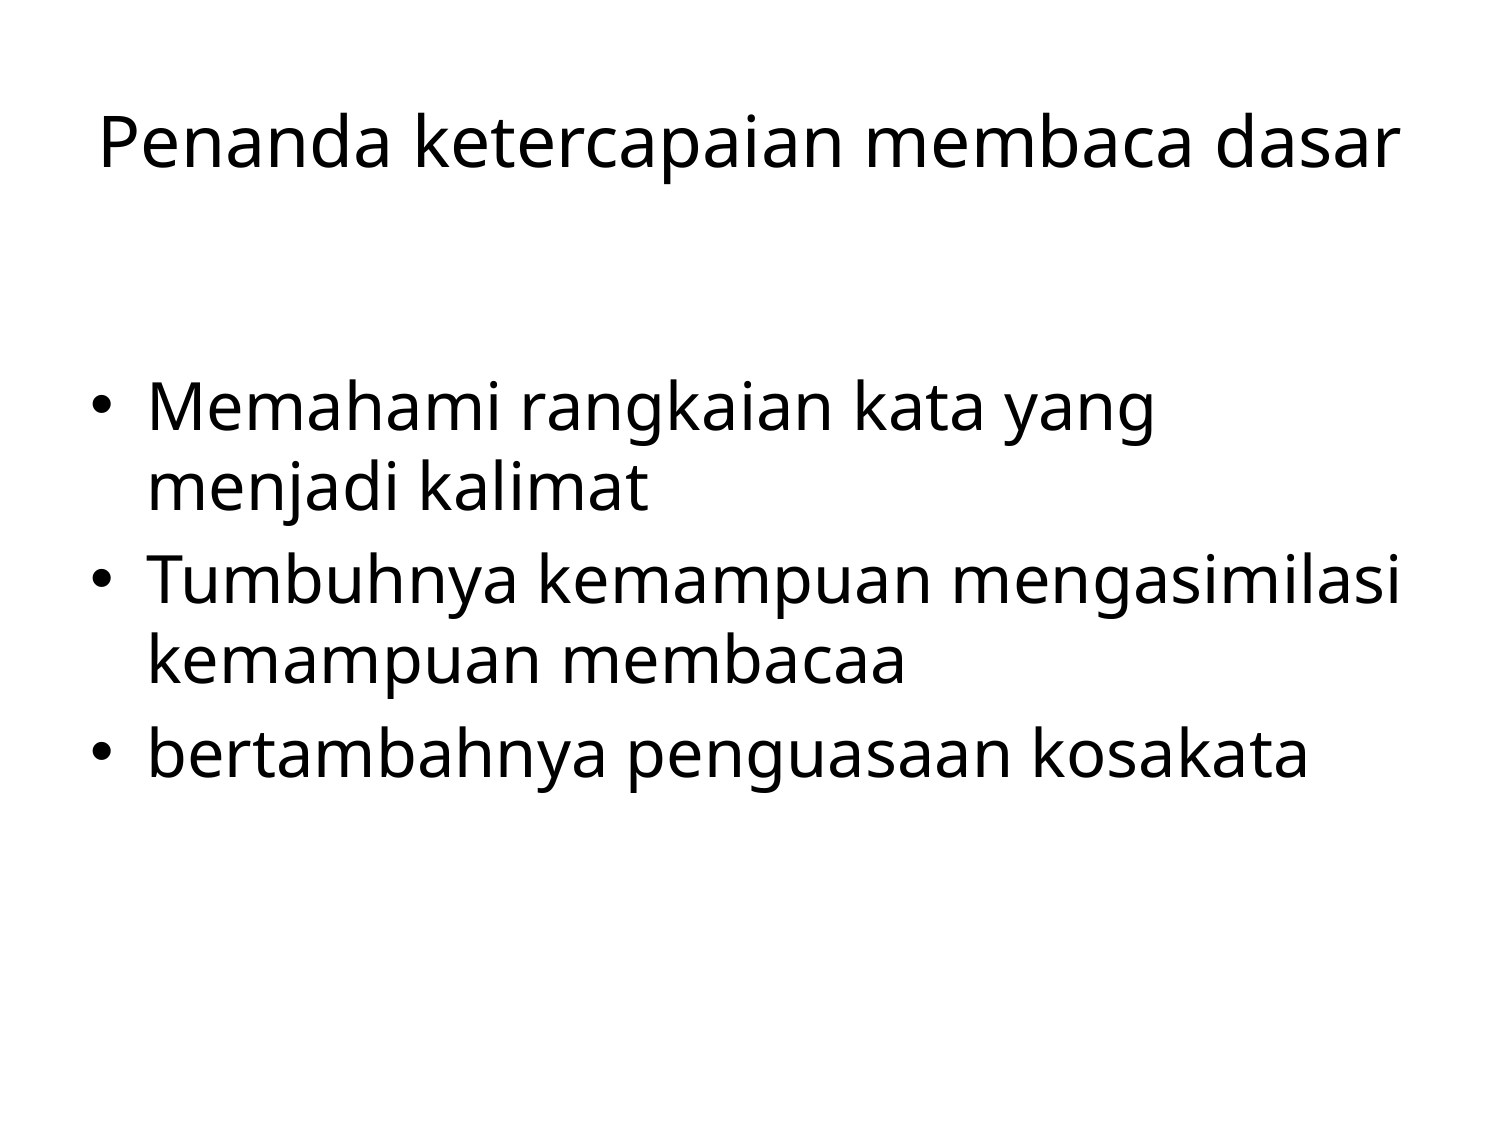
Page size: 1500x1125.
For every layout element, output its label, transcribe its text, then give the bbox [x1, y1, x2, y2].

list Memahami rangkaian kata yang menjadi kalimat Tumbuhnya kemampuan mengasimilasi kemampuan membacaa bertambahnya penguasaan kosakata [75, 262, 1425, 1005]
title Penanda ketercapaian membaca dasar [75, 45, 1425, 233]
